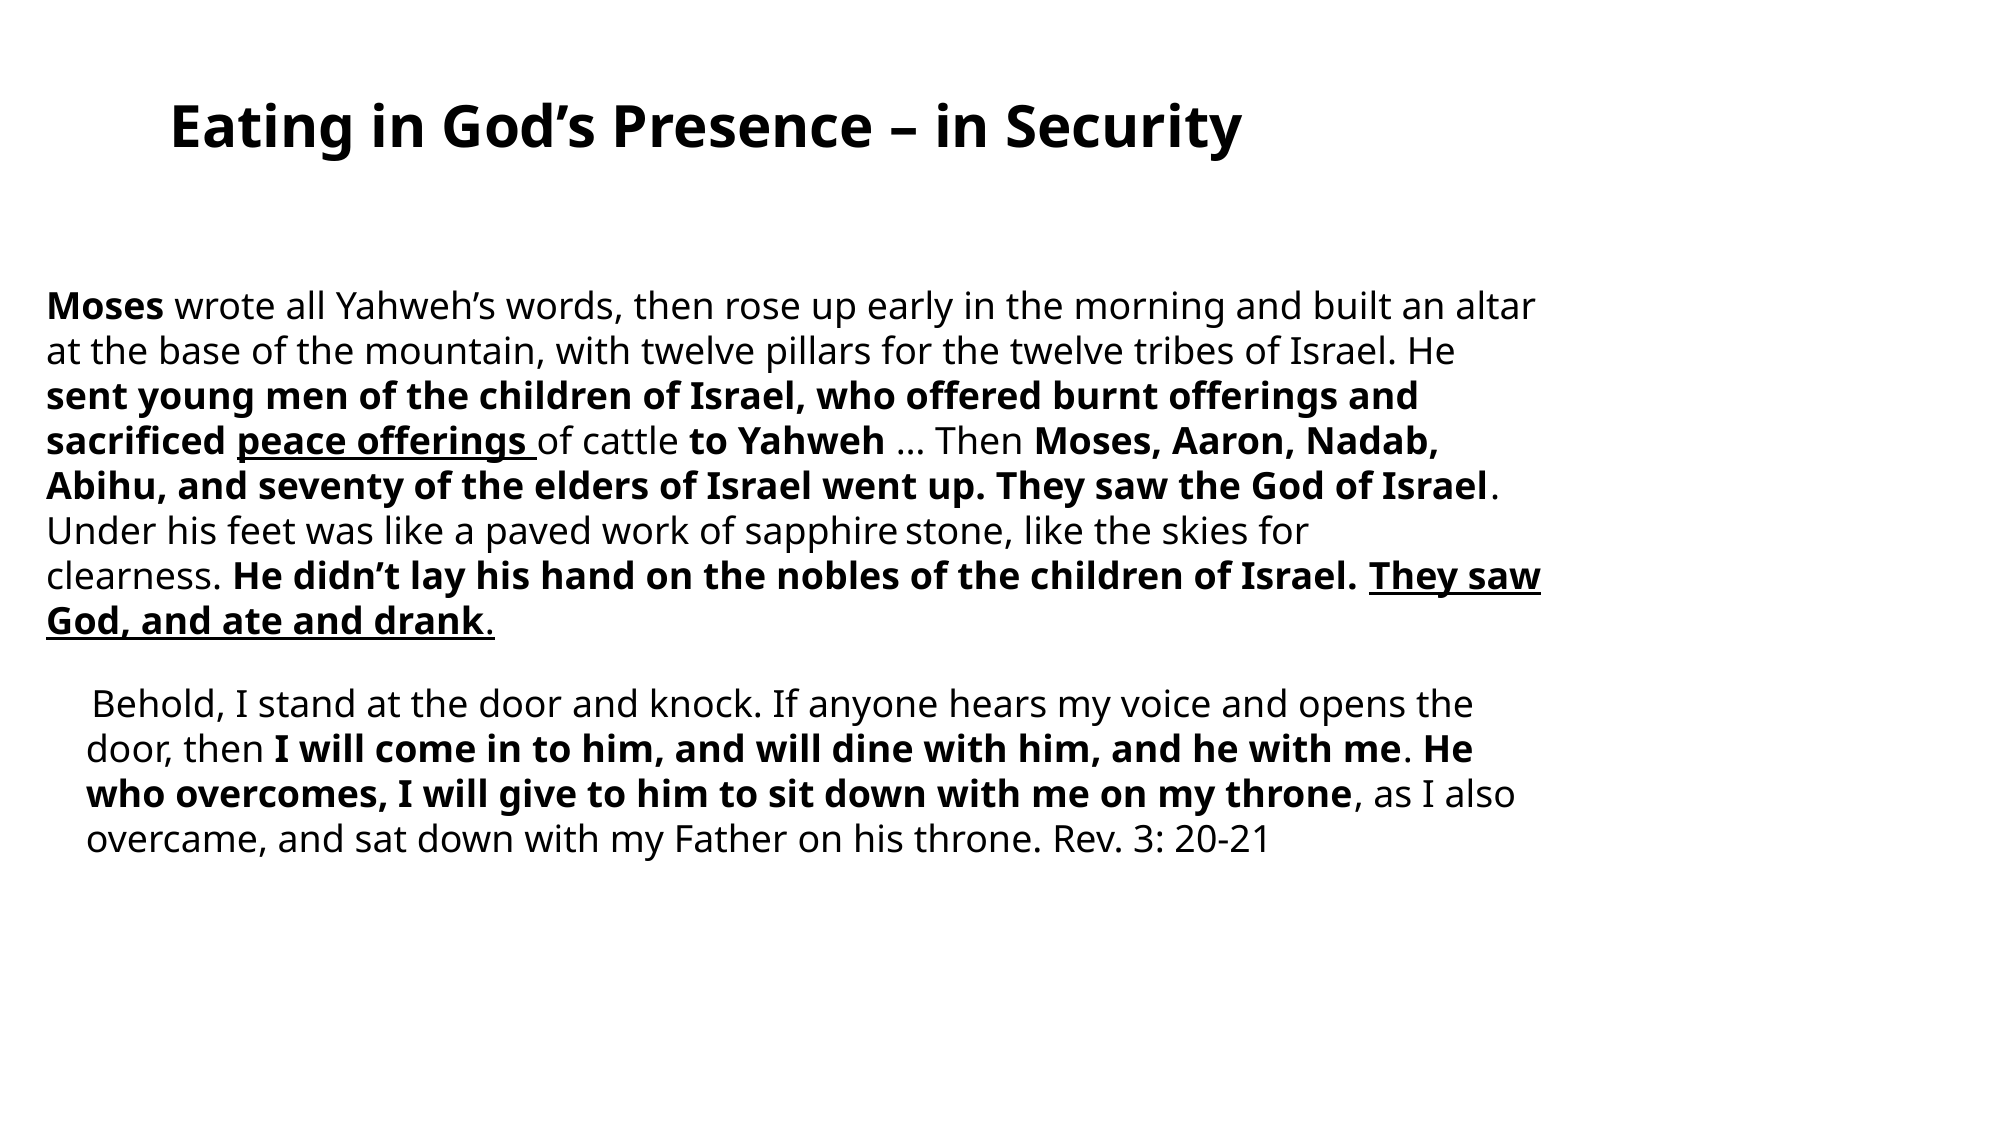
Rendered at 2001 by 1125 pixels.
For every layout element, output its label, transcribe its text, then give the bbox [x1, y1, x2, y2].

text_box Moses wrote all Yahweh’s words, then rose up early in the morning and built an altar at the base of the mountain, with twelve pillars for the twelve tribes of Israel. He sent young men of the children of Israel, who offered burnt offerings and sacrificed peace offerings of cattle to Yahweh … Then Moses, Aaron, Nadab, Abihu, and seventy of the elders of Israel went up. They saw the God of Israel. Under his feet was like a paved work of sapphire stone, like the skies for clearness. He didn’t lay his hand on the nobles of the children of Israel. They saw God, and ate and drank. [31, 274, 1561, 650]
text_box Eating in God’s Presence – in Security [154, 81, 1258, 167]
text_box Behold, I stand at the door and knock. If anyone hears my voice and opens the door, then I will come in to him, and will dine with him, and he with me. He who overcomes, I will give to him to sit down with me on my throne, as I also overcame, and sat down with my Father on his throne. Rev. 3: 20-21 [70, 672, 1561, 868]
